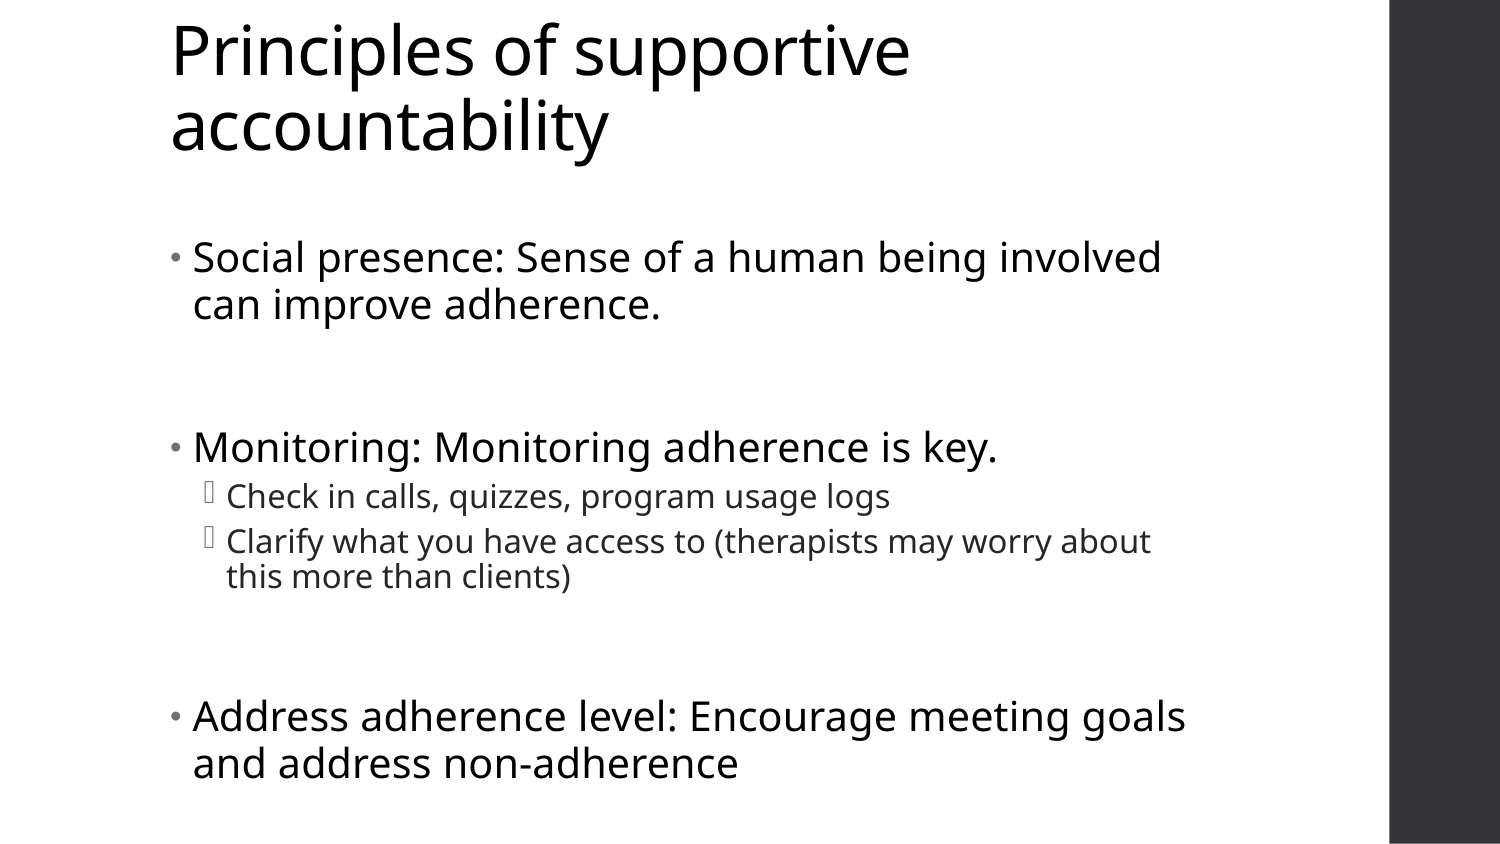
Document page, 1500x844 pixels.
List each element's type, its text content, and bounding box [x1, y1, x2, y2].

list Social presence: Sense of a human being involved can improve adherence. Monitoring: Monitoring adherence is key. Check in calls, quizzes, program usage logs Clarify what you have access to (therapists may worry about this more than clients) Address adherence level: Encourage meeting goals and address non-adherence [155, 227, 1213, 799]
title Principles of supportive accountability [155, 82, 1348, 173]
